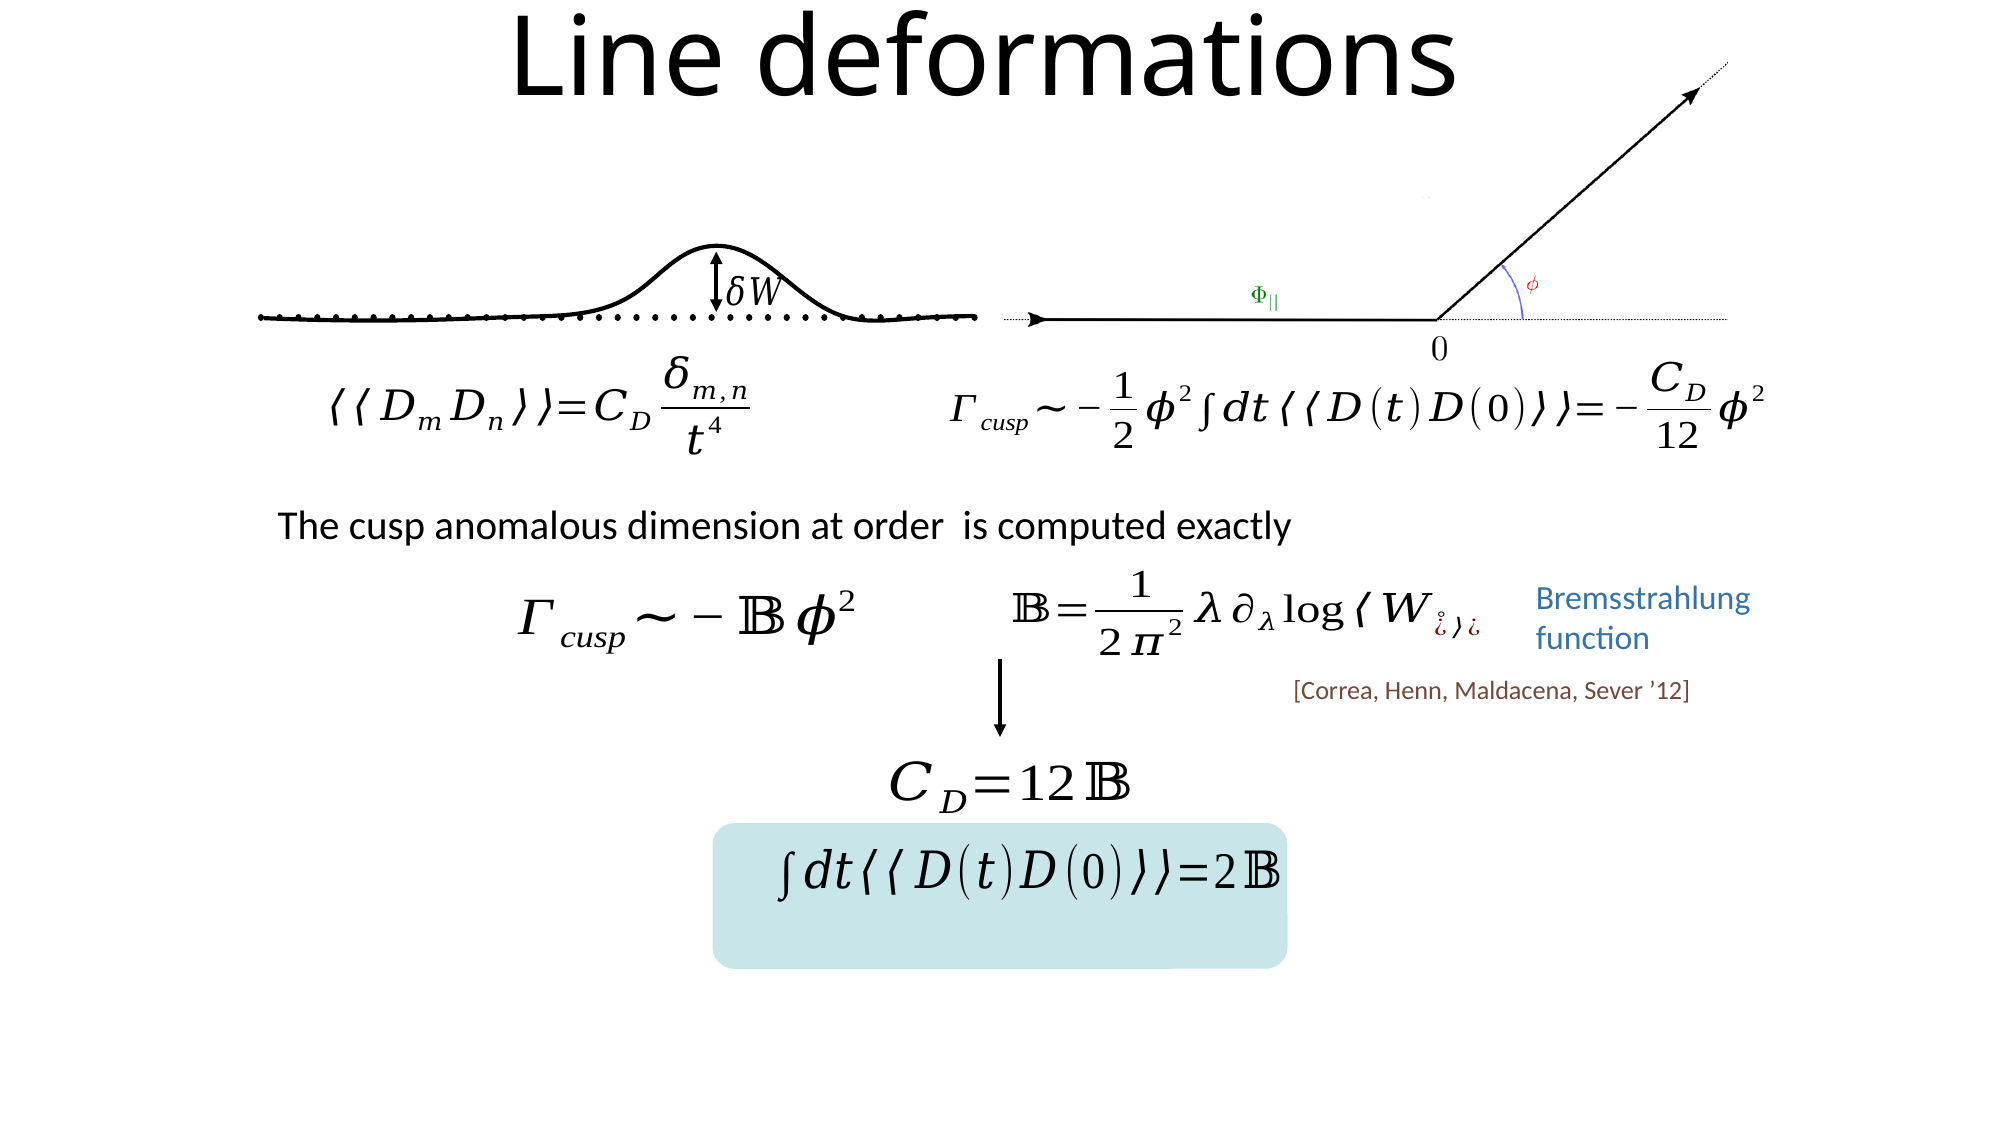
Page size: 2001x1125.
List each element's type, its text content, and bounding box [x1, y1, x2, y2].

text_box [263, 245, 975, 321]
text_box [712, 712, 1288, 969]
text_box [271, 489, 1939, 712]
text_box [710, 251, 723, 312]
title Line deformations [492, 0, 1774, 129]
picture [1004, 59, 1728, 365]
